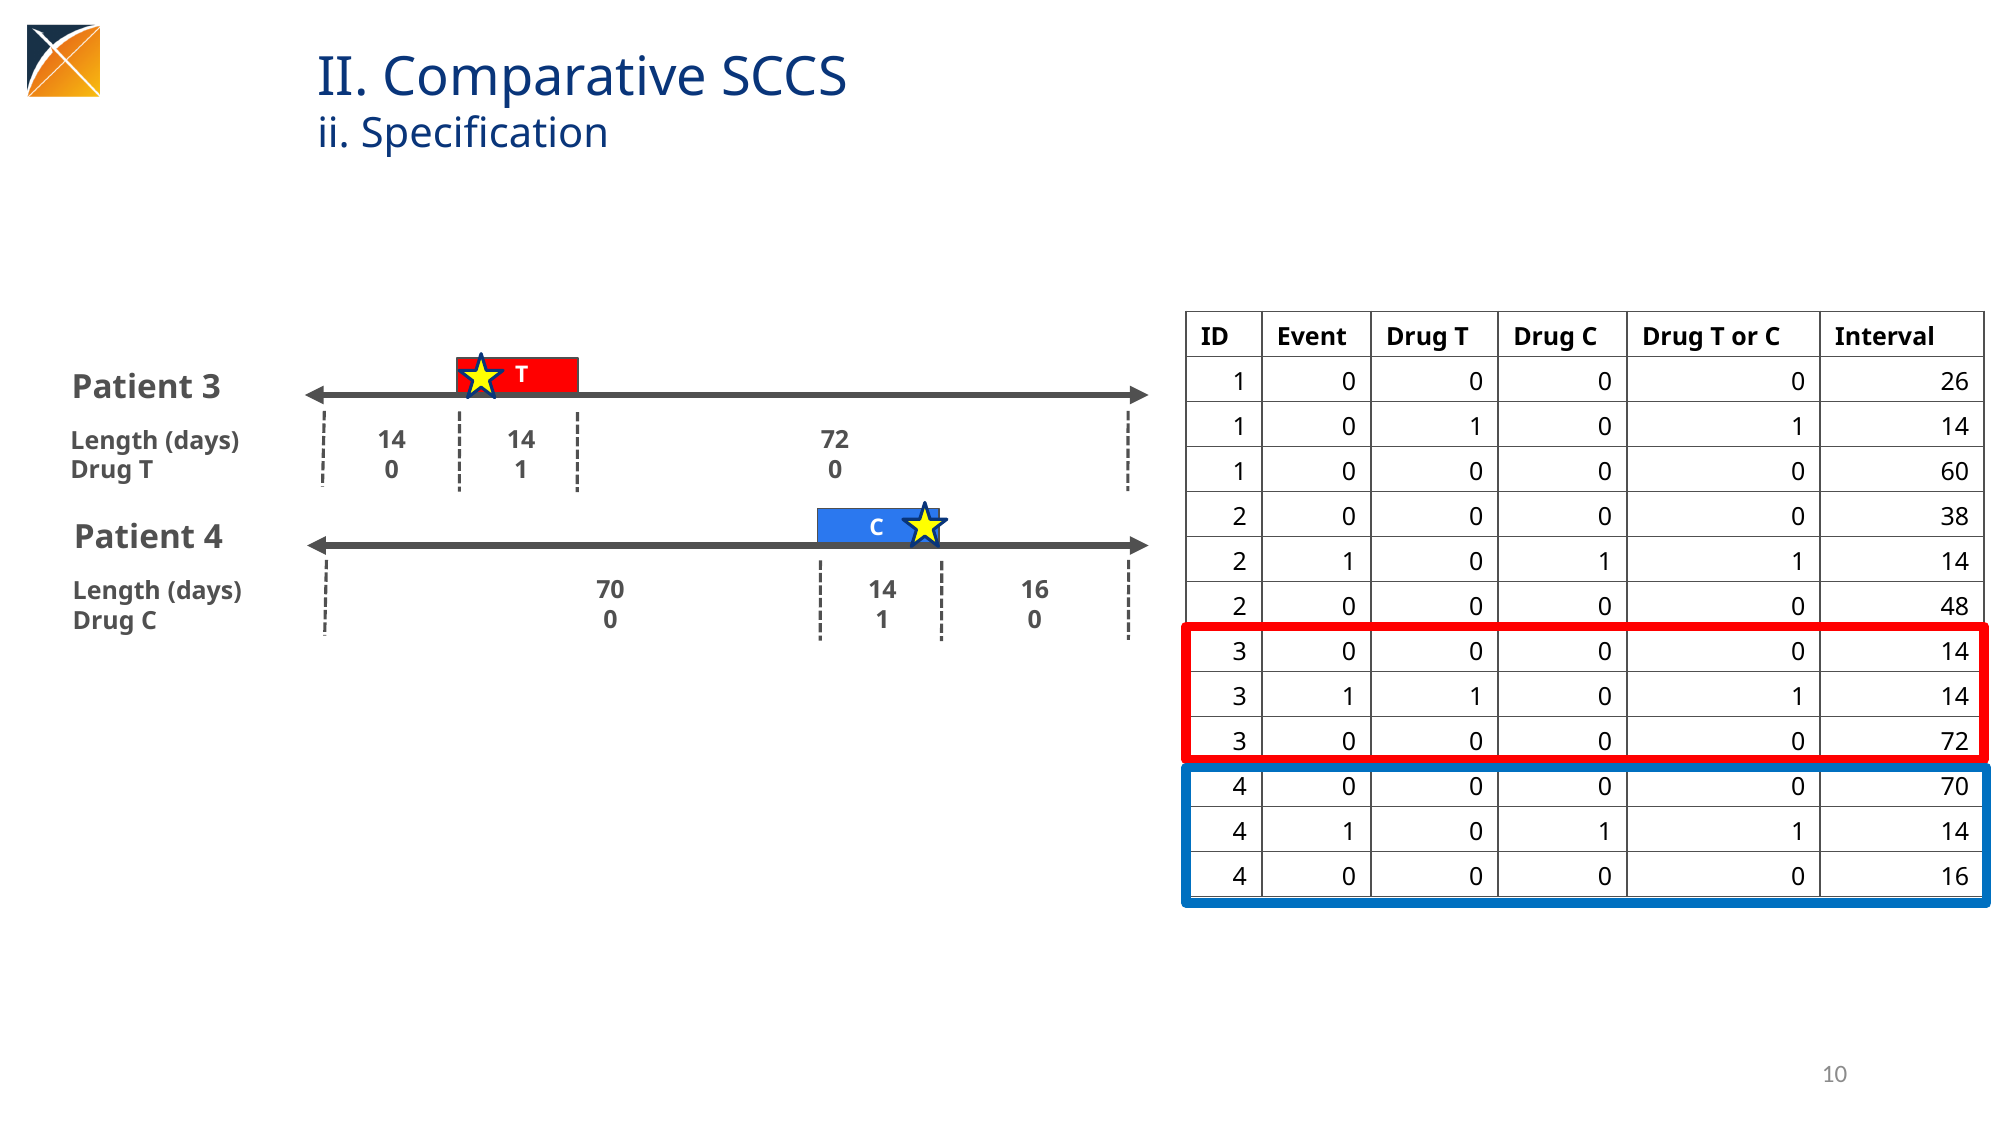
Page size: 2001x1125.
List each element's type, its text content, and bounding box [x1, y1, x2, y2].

text_box [1186, 767, 1987, 904]
table_cell 1 [1628, 537, 1819, 581]
text_box Patient 4 [59, 508, 289, 563]
table_cell 0 [1263, 582, 1370, 626]
table_cell 0 [1628, 492, 1819, 536]
text_box II. Comparative SCCS ii. Specification [317, 41, 1683, 177]
table_cell 0 [1499, 447, 1626, 491]
table_cell 0 [1628, 447, 1819, 491]
table_cell 0 [1263, 492, 1370, 536]
table_cell 0 [1372, 762, 1497, 767]
table_cell 1 [1187, 447, 1261, 491]
table_cell 0 [1499, 402, 1626, 446]
table_cell 0 [1499, 492, 1626, 536]
table_cell 0 [1263, 402, 1370, 446]
text_box [902, 502, 947, 545]
text_box T [458, 352, 586, 392]
table_cell 0 [1628, 357, 1819, 401]
text_box 14 1 [830, 566, 935, 641]
table_header Drug C [1499, 312, 1626, 356]
table_cell 14 [1821, 402, 1983, 446]
table_header Event [1263, 312, 1370, 356]
text_box Length (days) Drug T [55, 416, 286, 492]
table_cell 1 [1499, 537, 1626, 581]
table_cell 0 [1499, 357, 1626, 401]
text_box 14 0 [307, 415, 459, 491]
table_cell 2 [1187, 537, 1261, 581]
table_cell 2 [1187, 492, 1261, 536]
text_box [1186, 626, 1985, 760]
table_cell 0 [1628, 582, 1819, 626]
table_cell 1 [1628, 402, 1819, 446]
table_cell 60 [1821, 447, 1983, 491]
text_box 72 0 [776, 415, 894, 491]
text_box C [926, 505, 937, 519]
table_cell 0 [1372, 492, 1497, 536]
table_cell 48 [1821, 582, 1983, 626]
table_cell 26 [1821, 357, 1983, 401]
text_box 16 0 [994, 566, 1076, 641]
table_cell 14 [1821, 537, 1983, 581]
text_box [459, 353, 504, 394]
picture [27, 24, 100, 97]
table_cell 0 [1263, 447, 1370, 491]
table_cell 0 [1372, 357, 1497, 401]
text_box C [816, 505, 923, 542]
text_box C [919, 537, 931, 542]
text_box 14 1 [578, 415, 582, 491]
table_header Interval [1821, 312, 1983, 356]
table_cell 2 [1187, 582, 1261, 626]
table_cell 70 [1821, 762, 1983, 767]
table_cell 38 [1821, 492, 1983, 536]
table_header Drug T or C [1628, 312, 1819, 356]
table_cell 1 [1187, 357, 1261, 401]
table_cell 4 [1187, 762, 1261, 767]
table_header ID [1187, 312, 1261, 356]
slide_number 10 [1412, 1042, 1863, 1103]
table_cell 0 [1499, 582, 1626, 626]
table_cell 1 [1372, 402, 1497, 446]
table_cell 0 [1372, 447, 1497, 491]
table_cell 1 [1263, 537, 1370, 581]
table_cell 0 [1499, 762, 1626, 767]
text_box Patient 3 [56, 357, 287, 413]
table_cell 0 [1372, 537, 1497, 581]
table_cell 1 [1187, 402, 1261, 446]
table_cell 0 [1263, 357, 1370, 401]
table_cell 0 [1628, 762, 1819, 767]
text_box 14 1 [460, 415, 577, 491]
text_box 70 0 [526, 566, 695, 641]
table_header Drug T [1372, 312, 1497, 356]
table_cell 0 [1372, 582, 1497, 626]
text_box Length (days) Drug C [57, 567, 288, 642]
table_cell 0 [1263, 762, 1370, 767]
